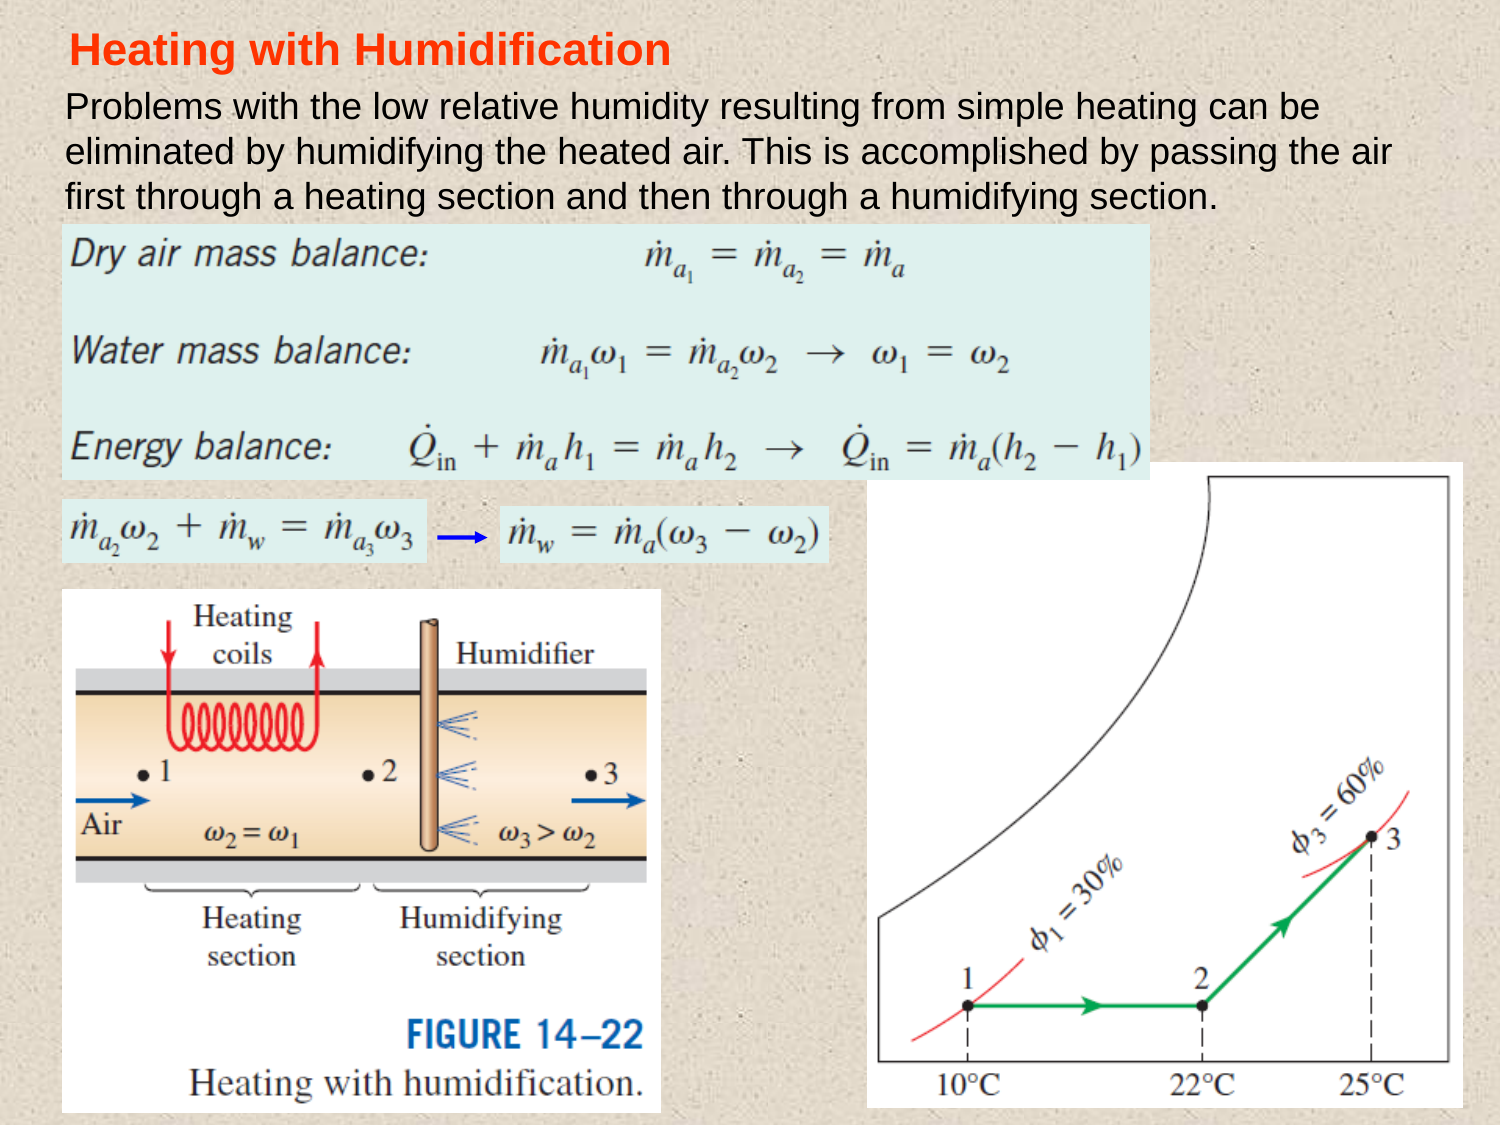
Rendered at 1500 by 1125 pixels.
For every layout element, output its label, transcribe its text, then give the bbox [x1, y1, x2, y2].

text_box Heating with Humidification [54, 12, 688, 74]
text_box Problems with the low relative humidity resulting from simple heating can be eliminated by humidifying the heated air. This is accomplished by passing the air first through a heating section and then through a humidifying section. [50, 74, 1425, 225]
picture [0, 0, 1500, 1125]
text_box [437, 531, 488, 544]
